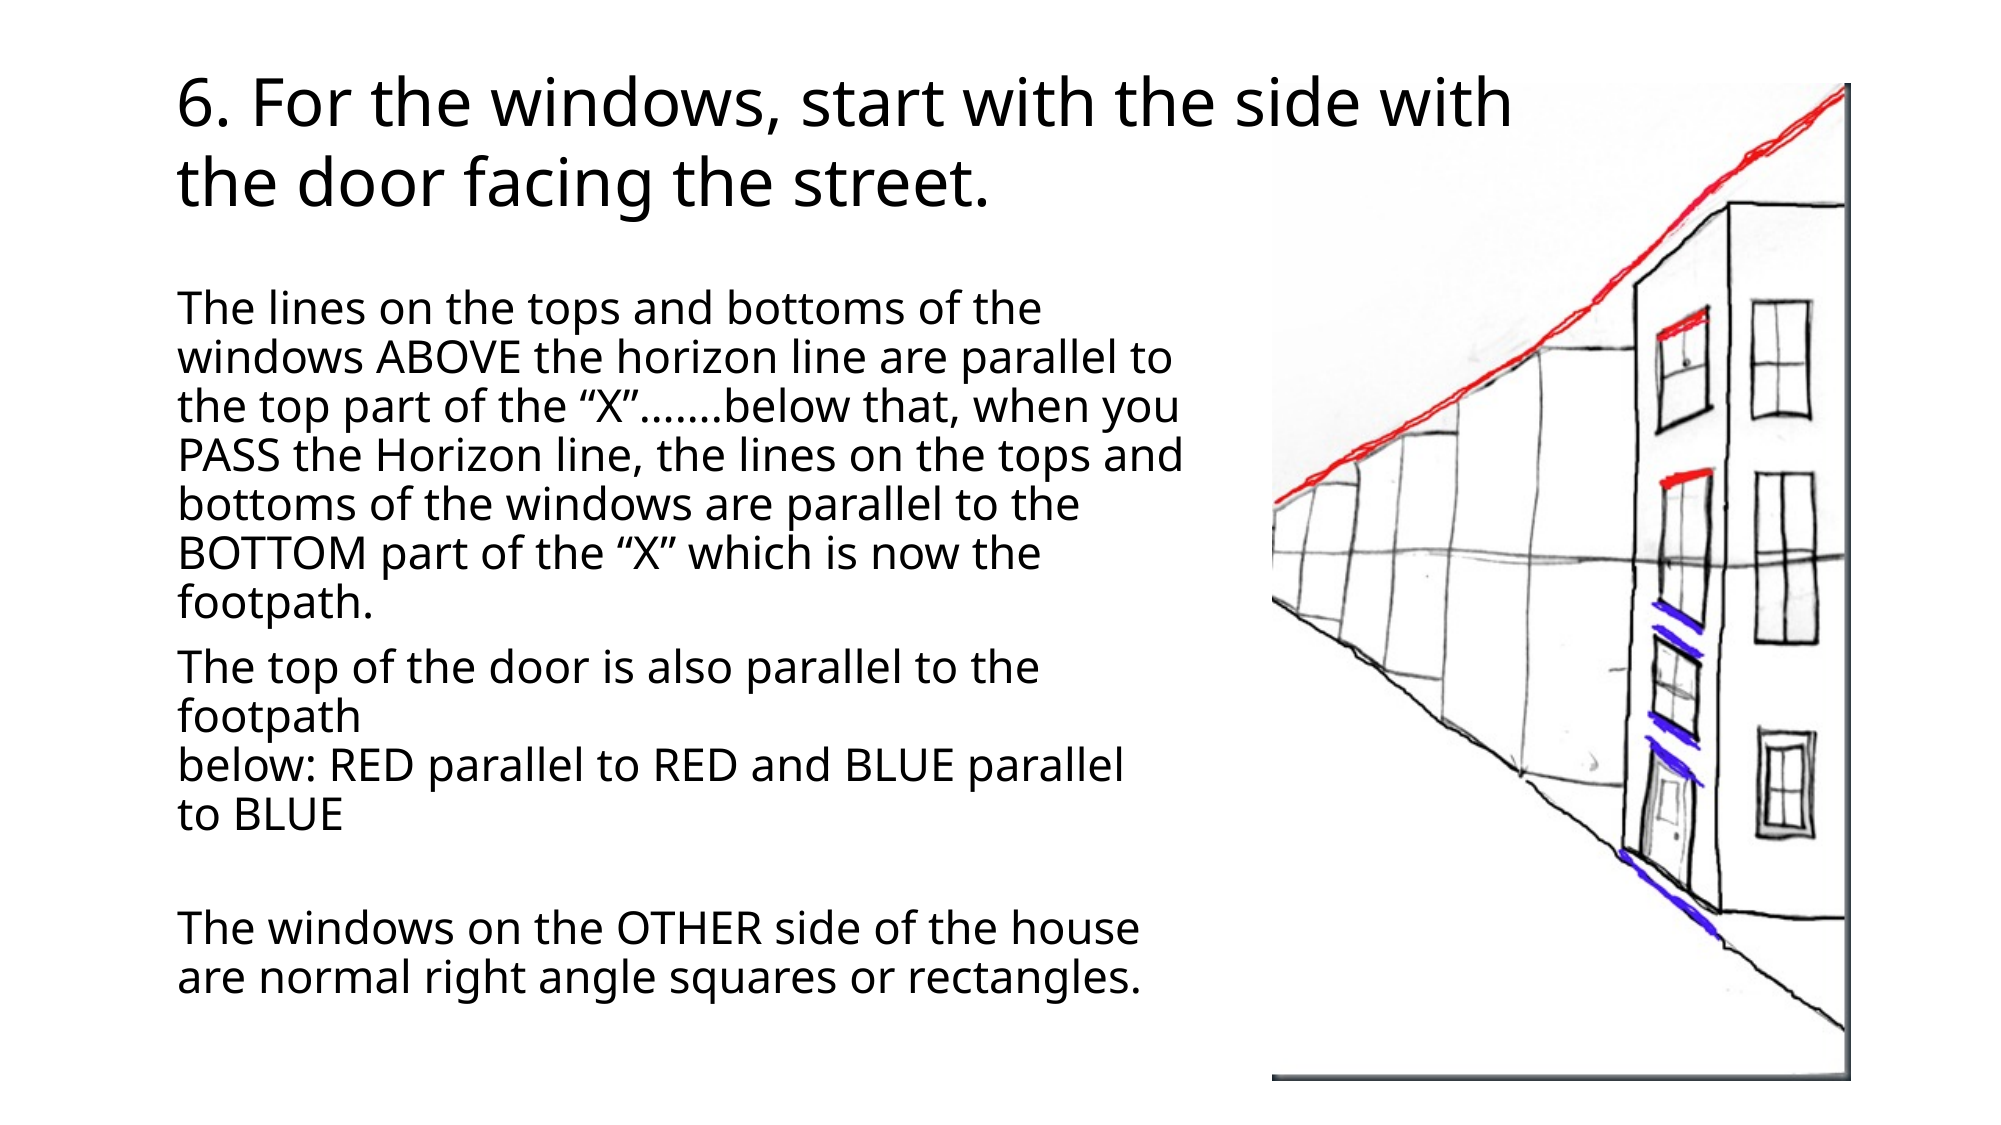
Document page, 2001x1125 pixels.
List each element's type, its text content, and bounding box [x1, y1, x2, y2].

list The lines on the tops and bottoms of the windows ABOVE the horizon line are parallel to the top part of the “X”…….below that, when you PASS the Horizon line, the lines on the tops and bottoms of the windows are parallel to the BOTTOM part of the “X” which is now the footpath. The top of the door is also parallel to the footpath below: RED parallel to RED and BLUE parallel to BLUE The windows on the OTHER side of the house are normal right angle squares or rectangles. [161, 228, 1224, 1065]
picture [1272, 83, 1851, 1081]
text_box 6. For the windows, start with the side with the door facing the street. [161, 52, 1562, 227]
